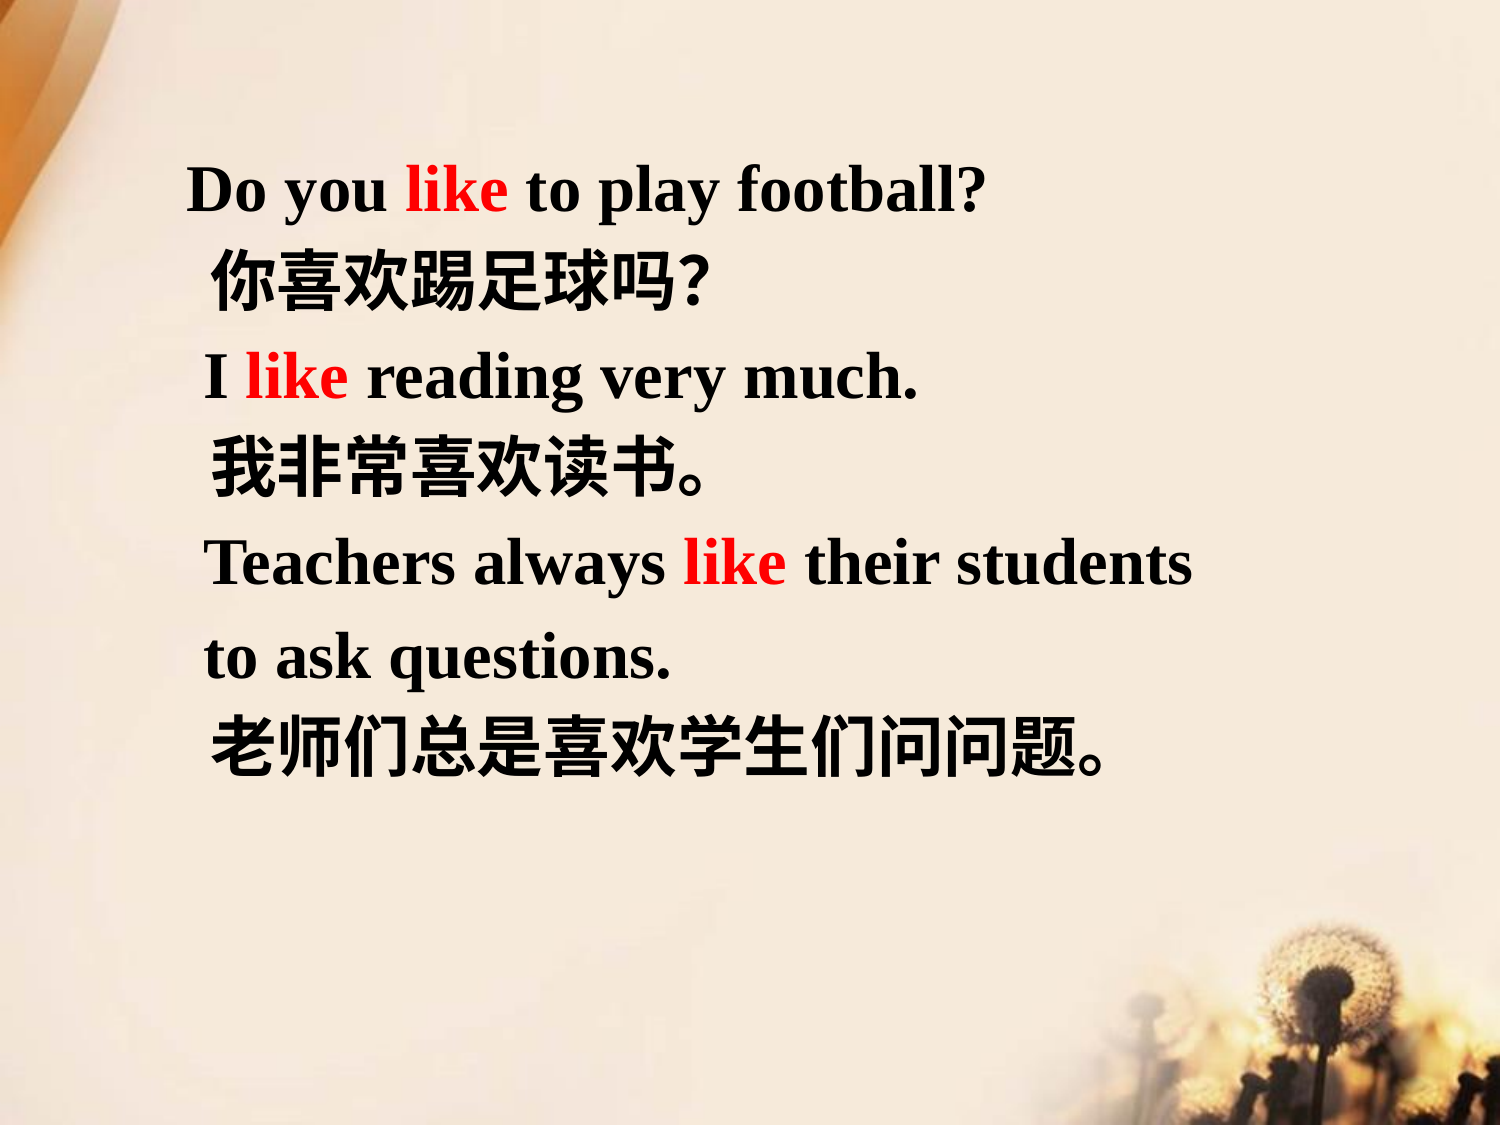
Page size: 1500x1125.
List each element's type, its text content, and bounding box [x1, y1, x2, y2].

list Do you like to play football? 你喜欢踢足球吗？ I like reading very much. 我非常喜欢读书。 Teachers always like their students to ask questions. 老师们总是喜欢学生们问问题。 [87, 137, 1438, 838]
picture [0, 0, 1500, 1125]
